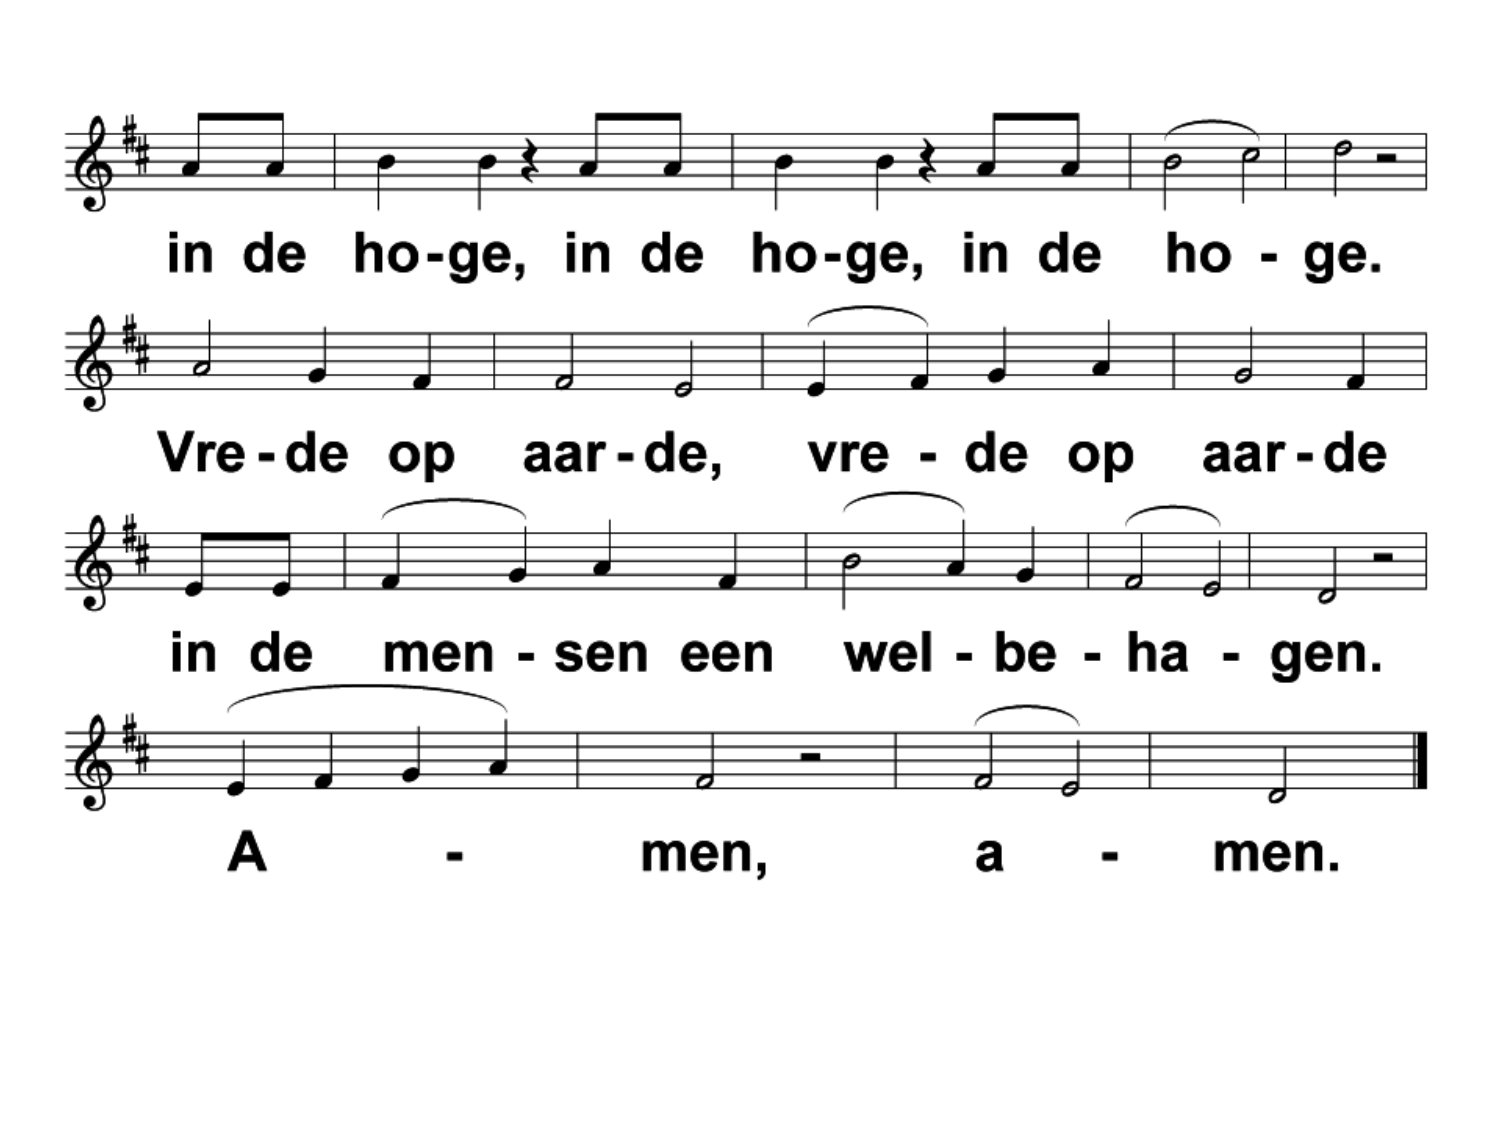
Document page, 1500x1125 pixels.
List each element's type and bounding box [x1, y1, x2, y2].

picture [61, 99, 1432, 888]
